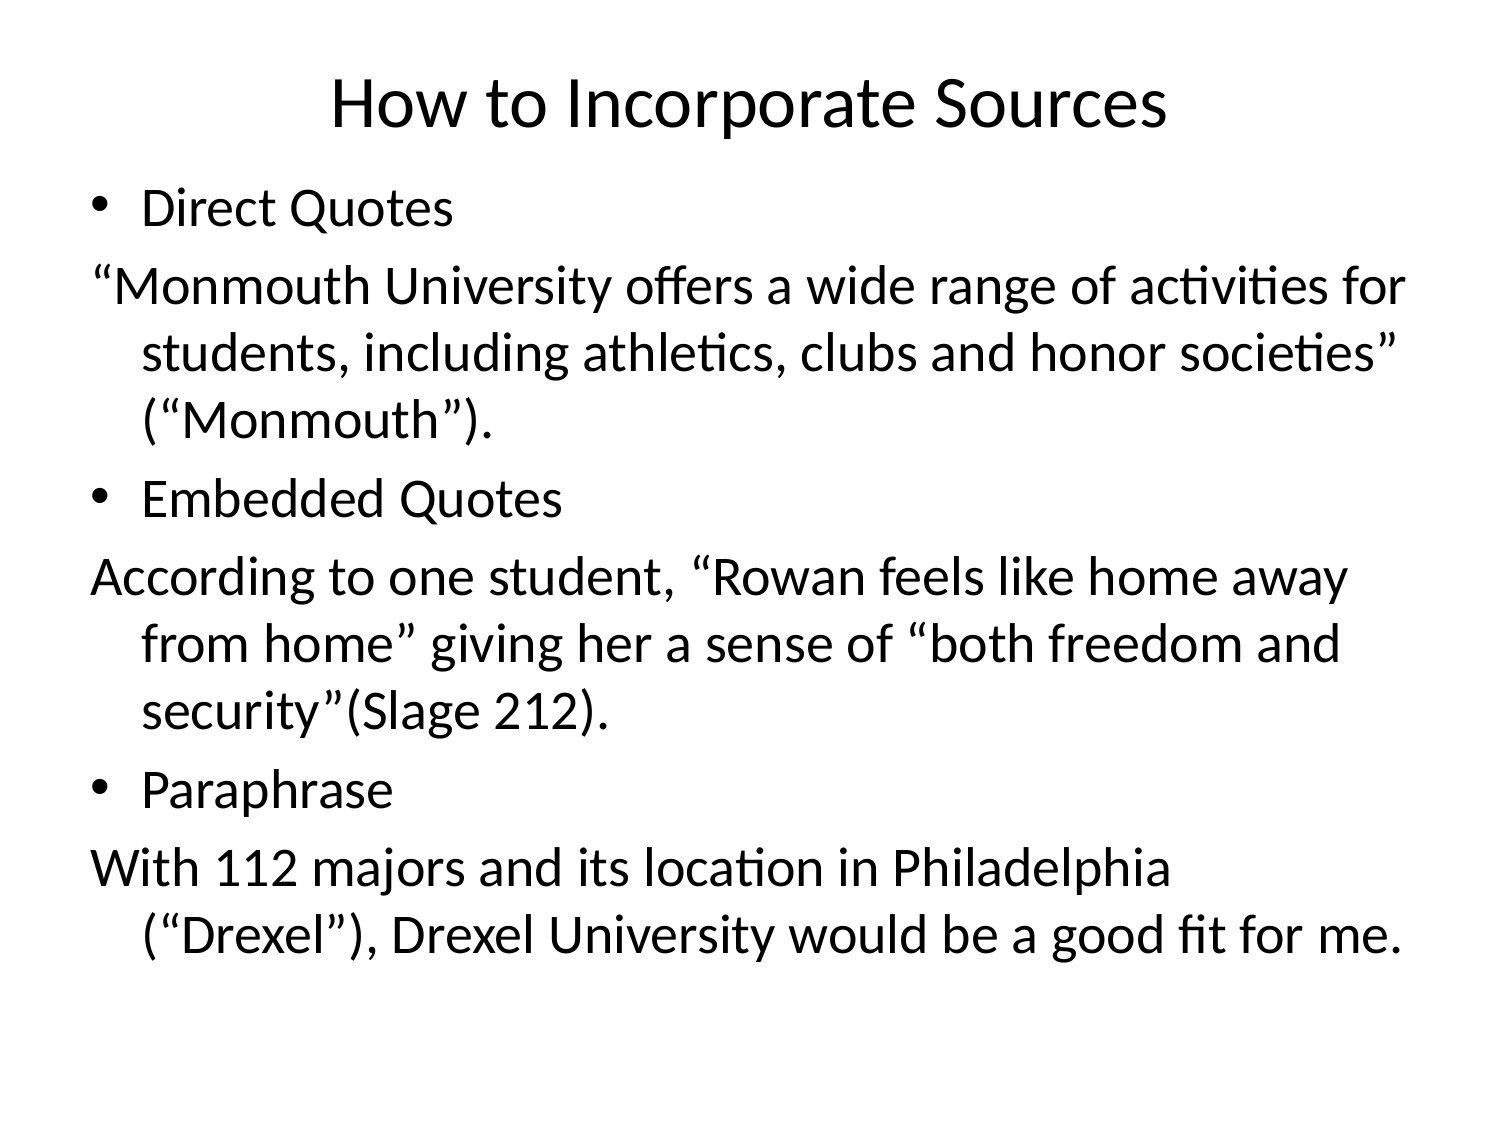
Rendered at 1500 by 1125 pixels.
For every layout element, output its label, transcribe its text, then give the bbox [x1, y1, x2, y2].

list Direct Quotes “Monmouth University offers a wide range of activities for students, including athletics, clubs and honor societies” (“Monmouth”). Embedded Quotes According to one student, “Rowan feels like home away from home” giving her a sense of “both freedom and security”(Slage 212). Paraphrase With 112 majors and its location in Philadelphia (“Drexel”), Drexel University would be a good fit for me. [75, 162, 1425, 1005]
title How to Incorporate Sources [75, 45, 1425, 150]
